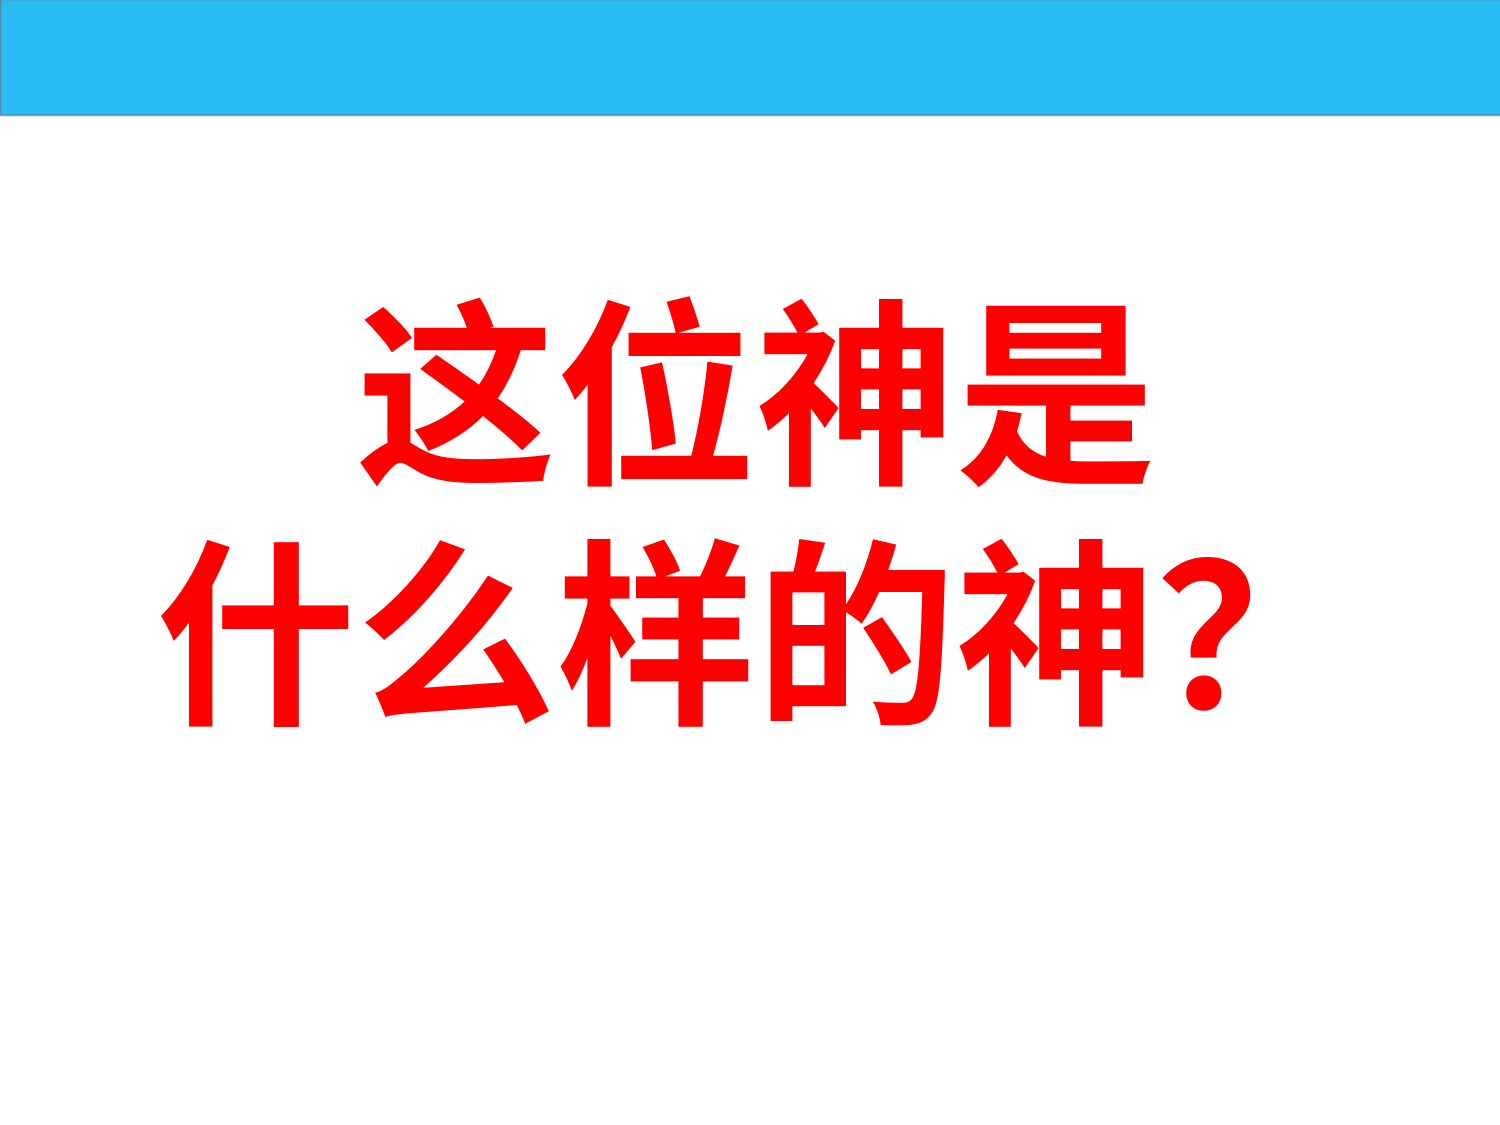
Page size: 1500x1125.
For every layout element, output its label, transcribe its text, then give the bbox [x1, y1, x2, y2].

text_box 诗篇 Psalms 23 [0, 0, 1500, 1125]
text_box 这位神是 什么样的神？ [62, 262, 1450, 758]
